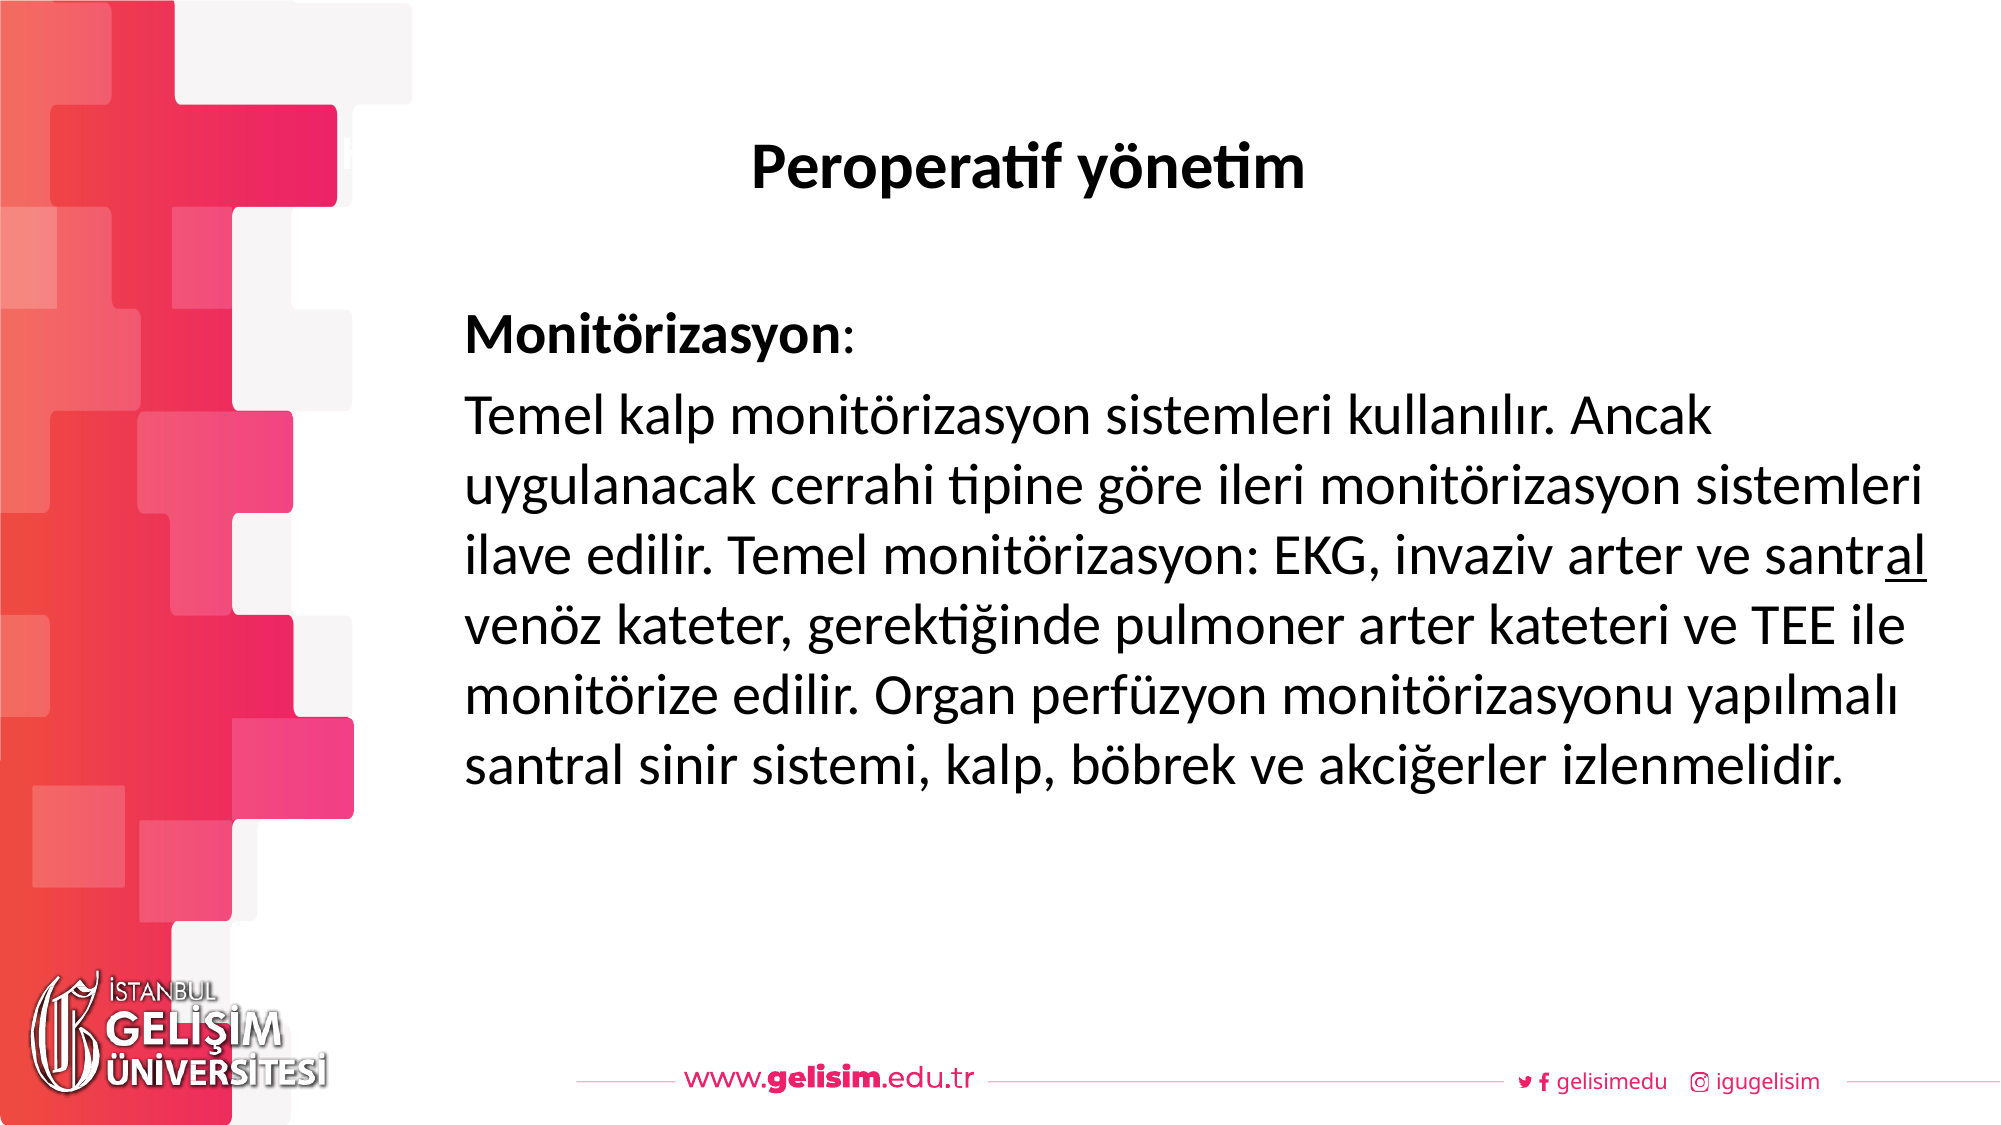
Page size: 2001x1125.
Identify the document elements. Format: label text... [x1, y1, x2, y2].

title Peroperatif yönetim [192, 119, 1809, 310]
text_box [1539, 1072, 1549, 1092]
text_box Monitörizasyon: Temel kalp monitörizasyon sistemleri kullanılır. Ancak uygulanacak cerrahi tipine göre ileri monitörizasyon sistemleri ilave edilir. Temel monitörizasyon: EKG, invaziv arter ve santral venöz kateter, gerektiğinde pulmoner arter kateteri ve TEE ile monitörize edilir. Organ perfüzyon monitörizasyonu yapılmalı santral sinir sistemi, kalp, böbrek ve akciğerler izlenmelidir. [450, 287, 2000, 804]
text_box [1518, 1076, 1532, 1088]
slide_number igugelisim [1714, 1063, 1835, 1125]
text_box [1690, 1072, 1709, 1092]
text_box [27, 968, 975, 1098]
footer gelisimedu [1554, 1063, 1683, 1125]
text_box [0, 0, 413, 1125]
